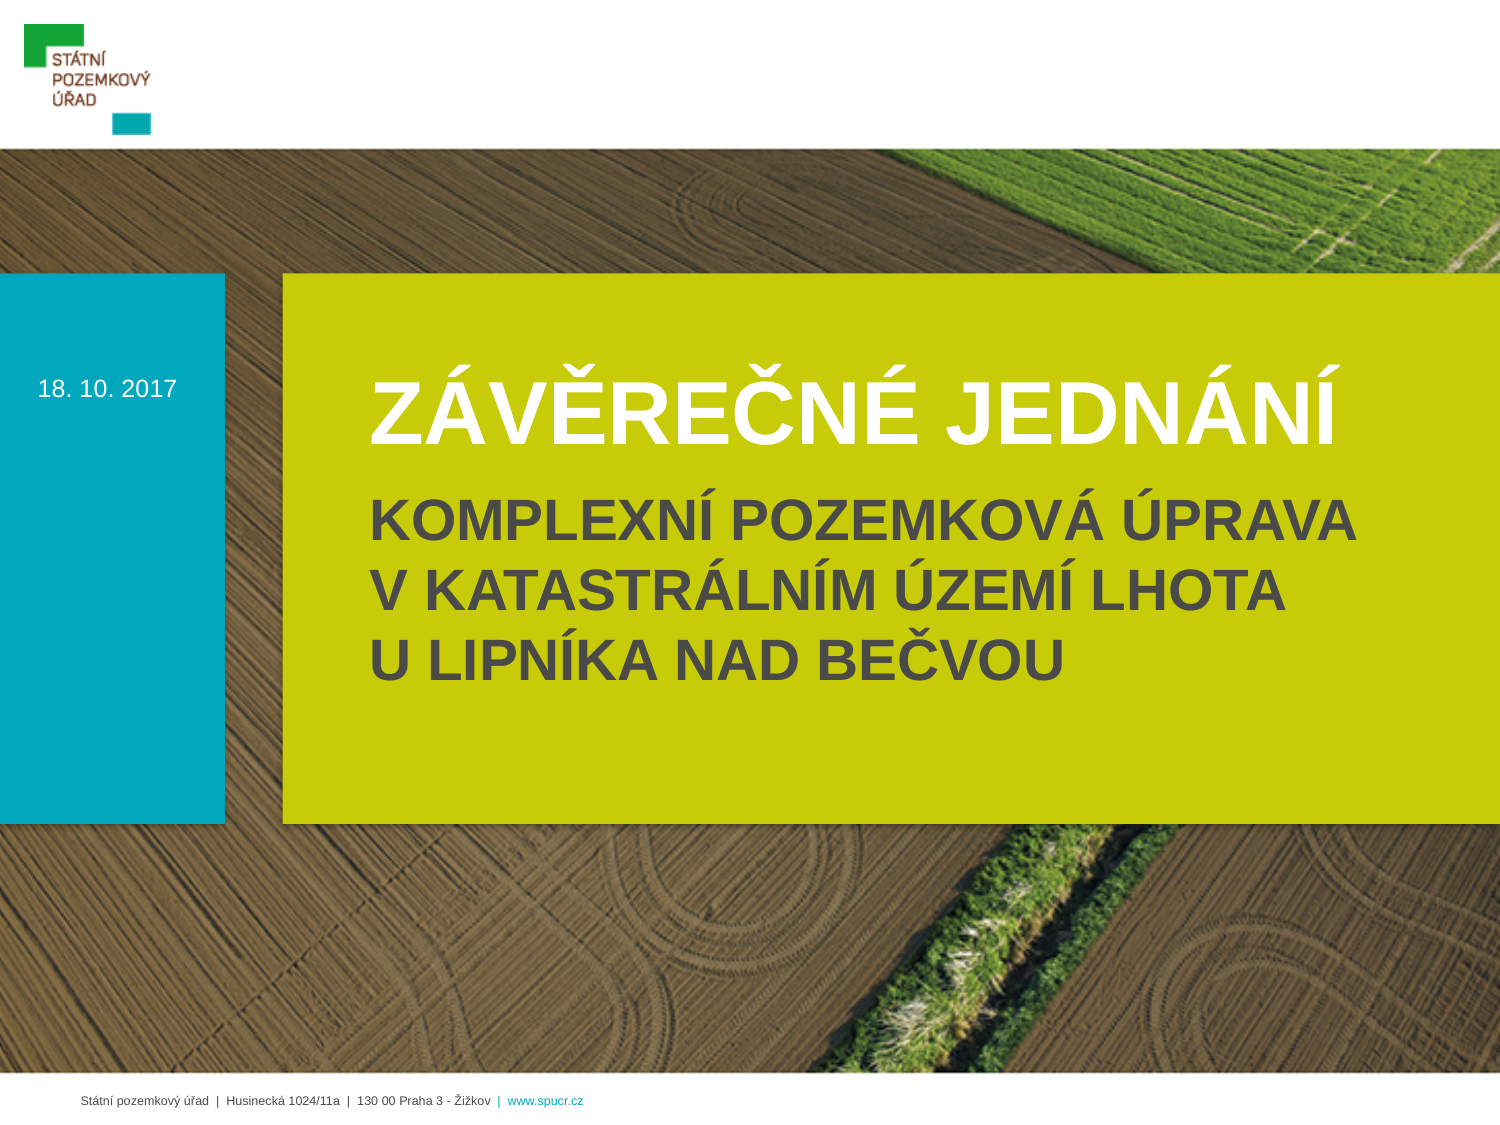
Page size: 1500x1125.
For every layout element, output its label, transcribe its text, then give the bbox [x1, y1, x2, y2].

picture [0, 0, 1500, 1125]
text_box 18. 10. 2017 [0, 372, 221, 844]
text_box KOMPLEXNÍ POZEMKOVÁ ÚPRAVA V KATASTRÁLNÍM ÚZEMÍ LHOTA U LIPNÍKA NAD BEČVOU [354, 471, 1422, 764]
text_box ZÁVĚREČNÉ JEDNÁNÍ [354, 341, 1500, 450]
